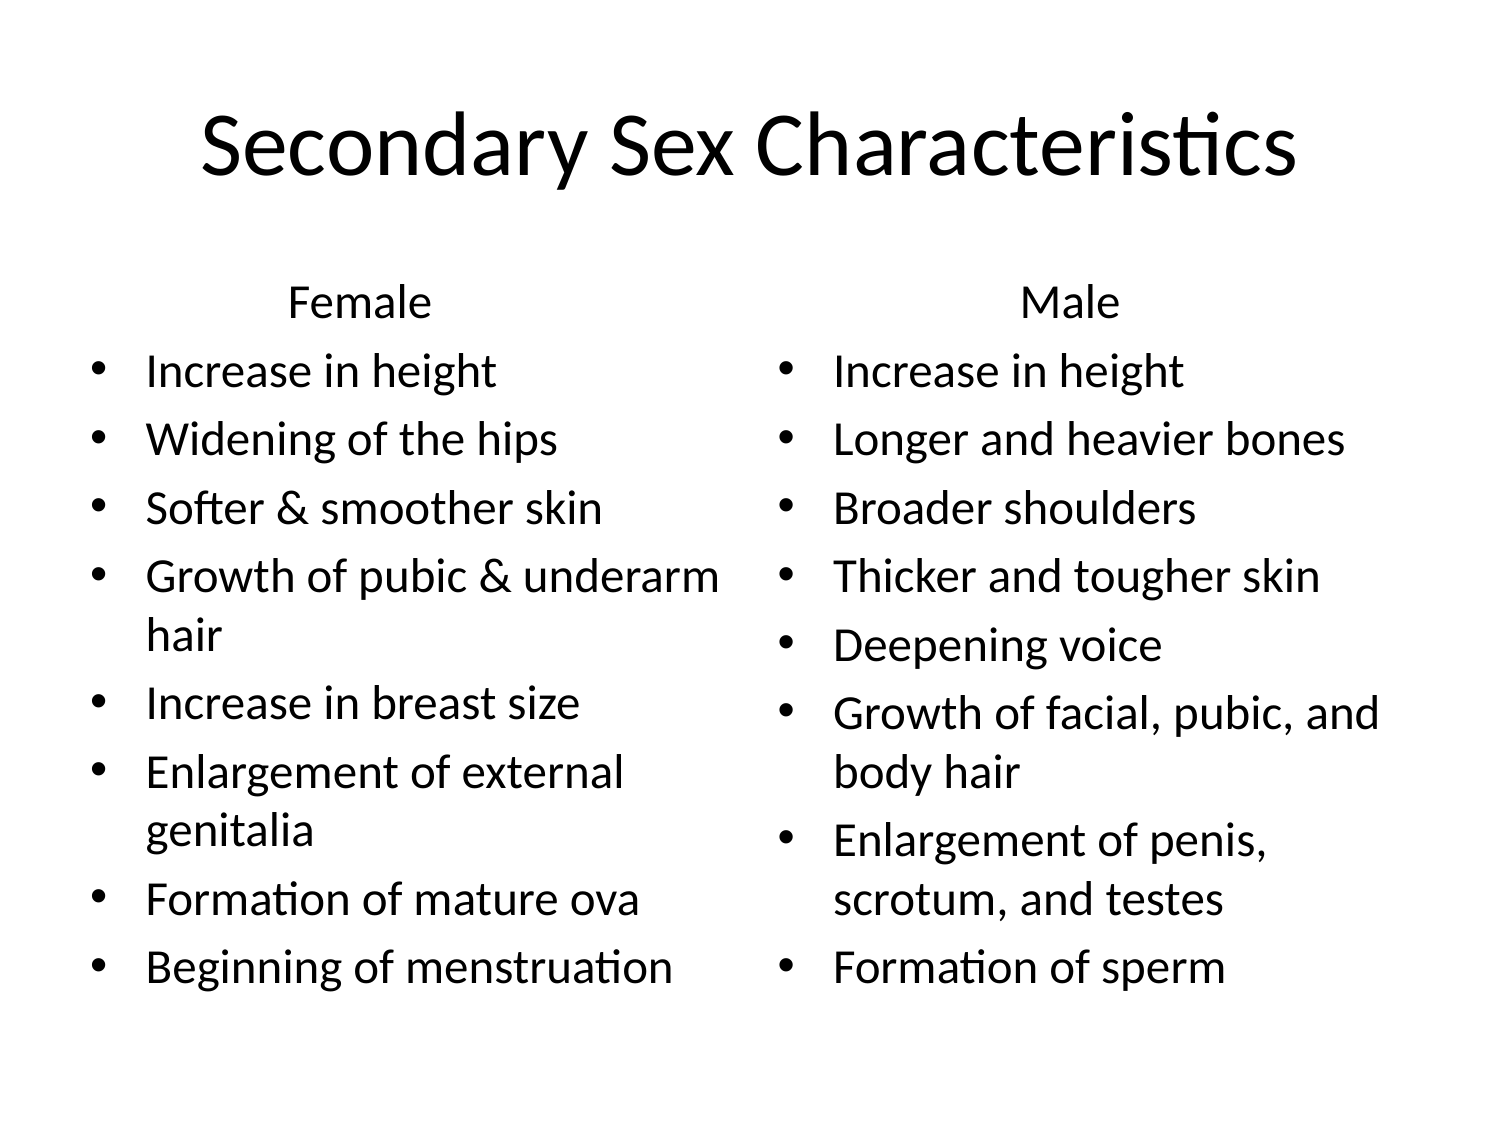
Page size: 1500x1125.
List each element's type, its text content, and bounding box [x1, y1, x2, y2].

title Secondary Sex Characteristics [75, 45, 1425, 233]
list Male Increase in height Longer and heavier bones Broader shoulders Thicker and tougher skin Deepening voice Growth of facial, pubic, and body hair Enlargement of penis, scrotum, and testes Formation of sperm [762, 262, 1425, 1005]
list Female Increase in height Widening of the hips Softer & smoother skin Growth of pubic & underarm hair Increase in breast size Enlargement of external genitalia Formation of mature ova Beginning of menstruation [75, 262, 738, 1005]
